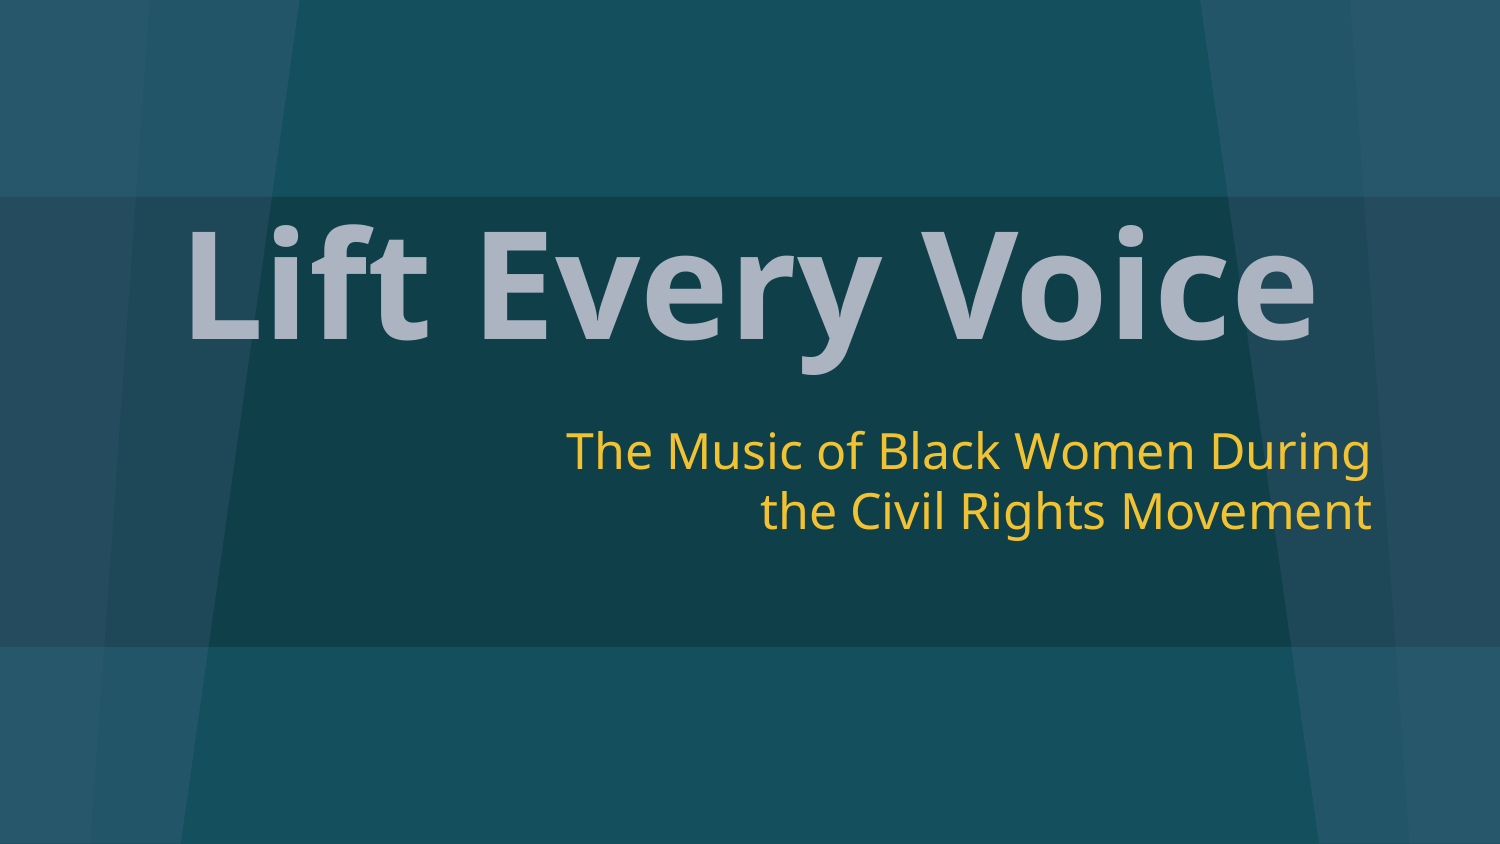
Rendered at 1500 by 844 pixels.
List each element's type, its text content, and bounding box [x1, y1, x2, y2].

title Lift Every Voice [112, 181, 1388, 385]
subtitle The Music of Black Women During the Civil Rights Movement [531, 404, 1388, 651]
